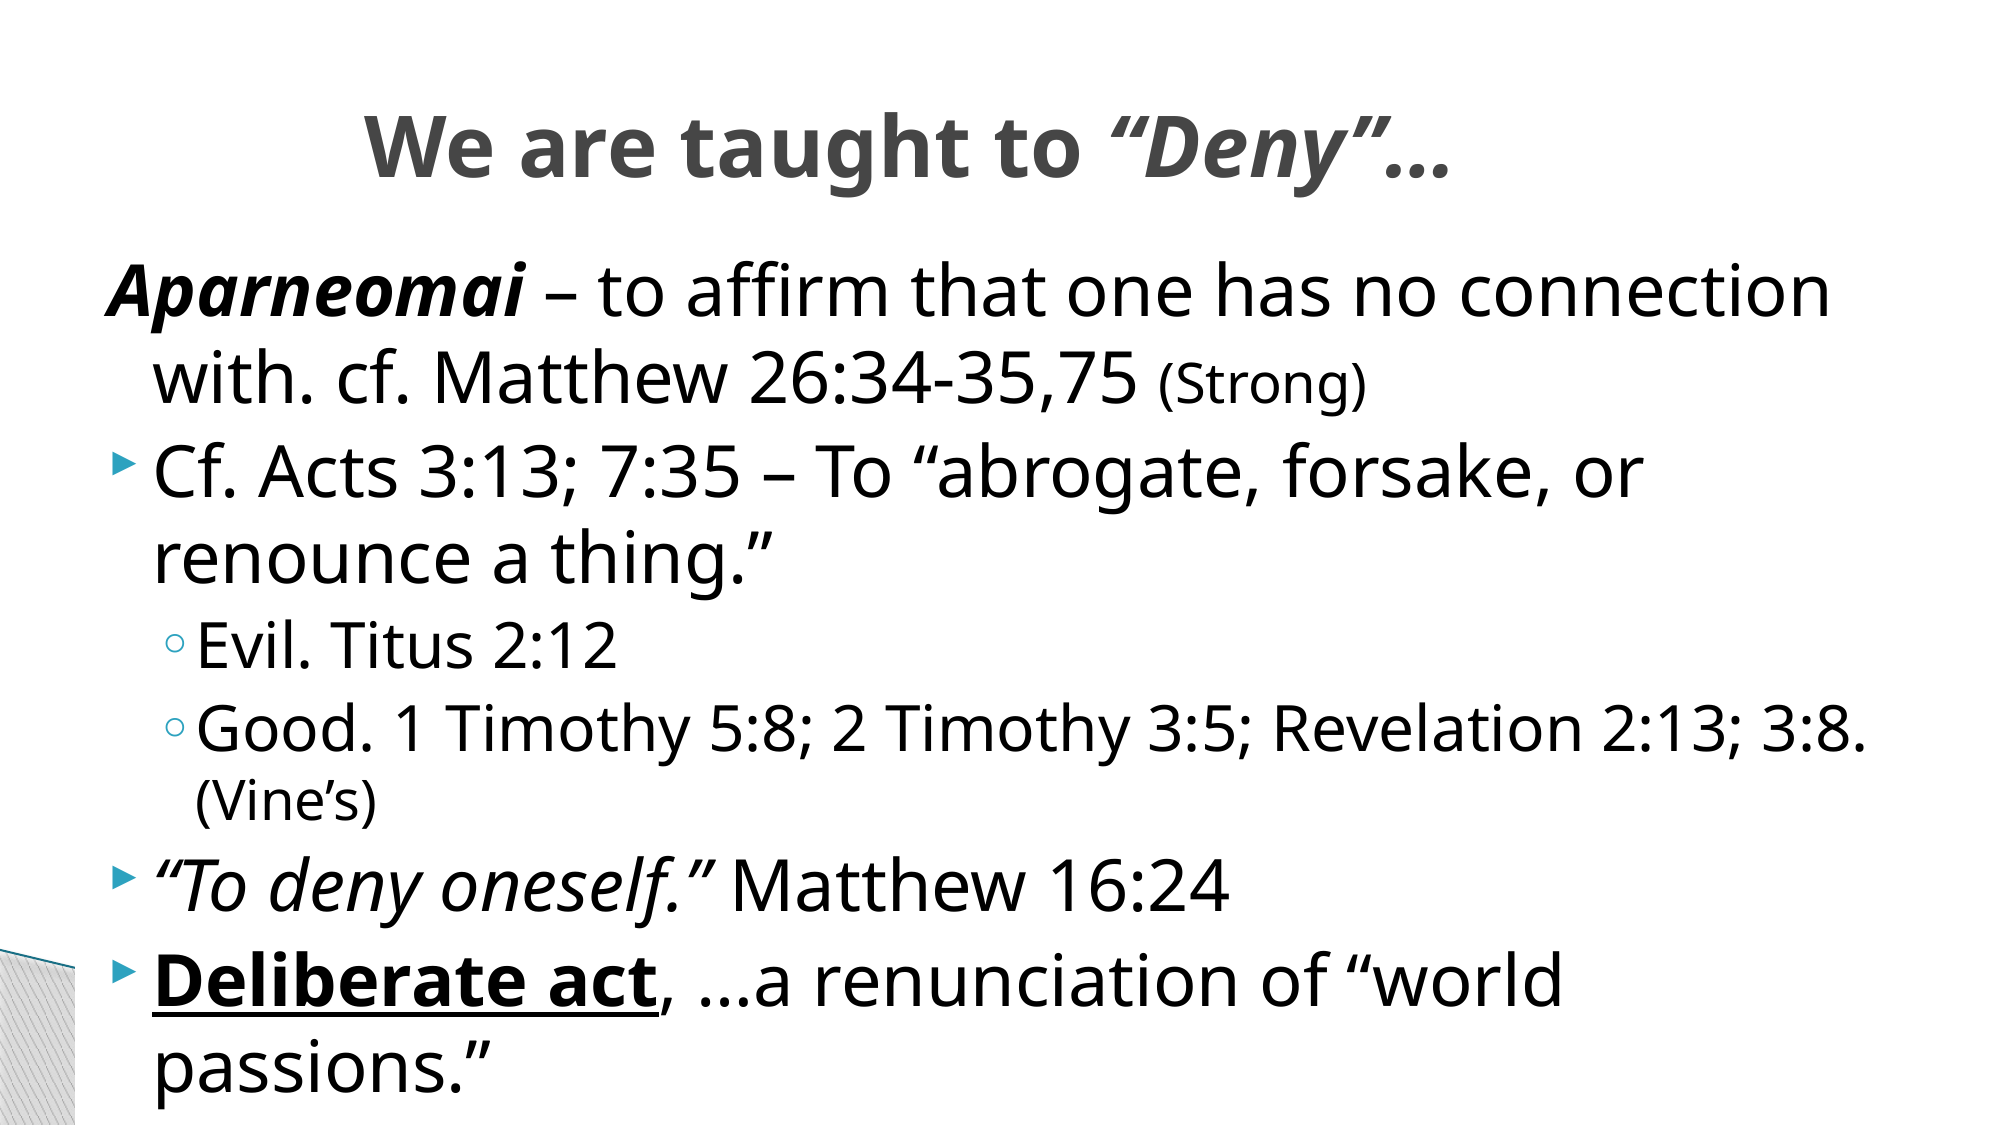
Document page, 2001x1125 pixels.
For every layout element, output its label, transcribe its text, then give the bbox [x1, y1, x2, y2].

list Aparneomai – to affirm that one has no connection with. cf. Matthew 26:34-35,75 (Strong) Cf. Acts 3:13; 7:35 – To “abrogate, forsake, or renounce a thing.” Evil. Titus 2:12 Good. 1 Timothy 5:8; 2 Timothy 3:5; Revelation 2:13; 3:8. (Vine’s) “To deny oneself.” Matthew 16:24 Deliberate act, …a renunciation of “world passions.” [75, 237, 1900, 1125]
title We are taught to “Deny”… [350, 50, 1625, 238]
